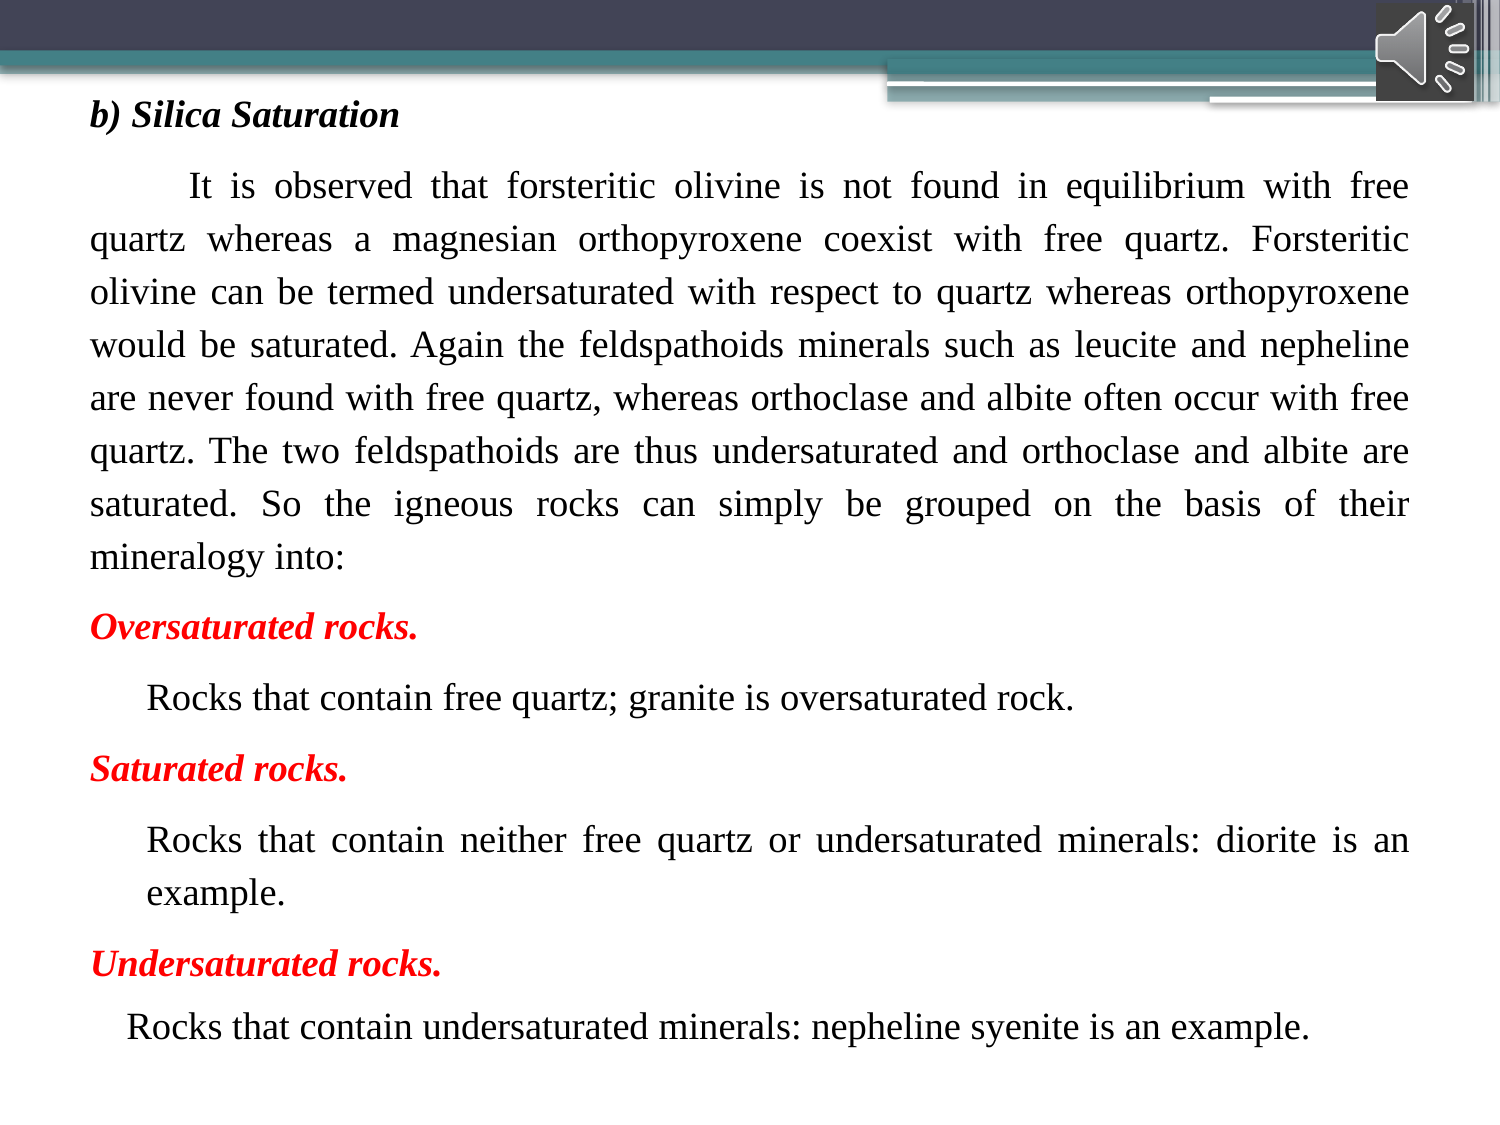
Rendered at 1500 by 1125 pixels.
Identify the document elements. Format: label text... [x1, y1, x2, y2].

list b) Silica Saturation It is observed that forsteritic olivine is not found in equilibrium with free quartz whereas a magnesian orthopyroxene coexist with free quartz. Forsteritic olivine can be termed undersaturated with respect to quartz whereas orthopyroxene would be saturated. Again the feldspathoids minerals such as leucite and nepheline are never found with free quartz, whereas orthoclase and albite often occur with free quartz. The two feldspathoids are thus undersaturated and orthoclase and albite are saturated. So the igneous rocks can simply be grouped on the basis of their mineralogy into: Oversaturated rocks. Rocks that contain free quartz; granite is oversaturated rock. Saturated rocks. Rocks that contain neither free quartz or undersaturated minerals: diorite is an example. Undersaturated rocks. Rocks that contain undersaturated minerals: nepheline syenite is an example. [75, 75, 1425, 1063]
picture [1374, 1, 1476, 102]
